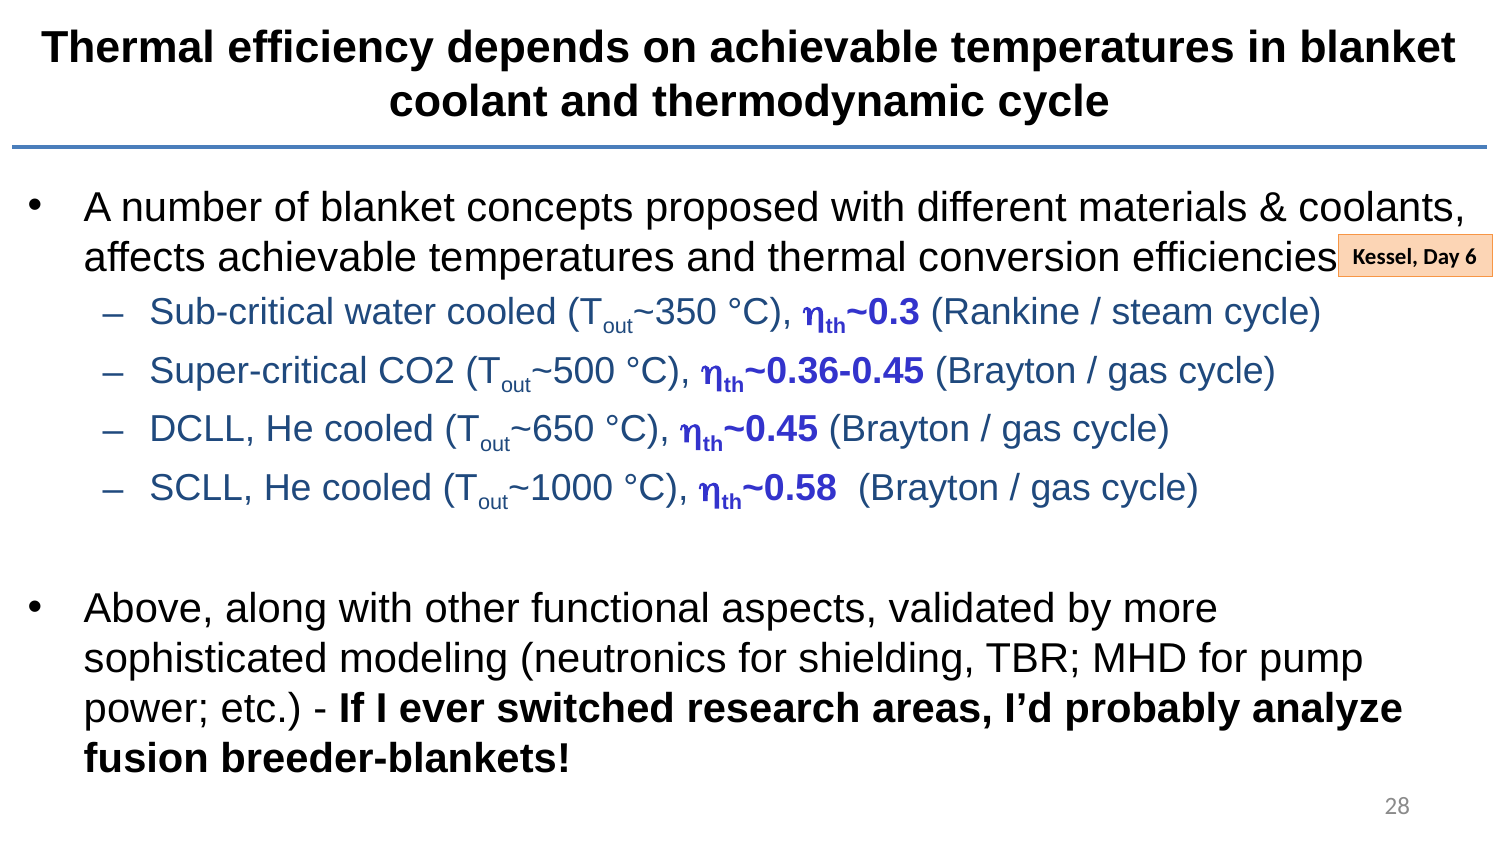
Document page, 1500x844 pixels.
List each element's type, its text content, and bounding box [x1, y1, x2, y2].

slide_number 28 [1362, 782, 1425, 827]
title Thermal efficiency depends on achievable temperatures in blanket coolant and thermodynamic cycle [12, 9, 1488, 135]
text_box Kessel, Day 6 [1338, 234, 1493, 277]
list A number of blanket concepts proposed with different materials & coolants, affects achievable temperatures and thermal conversion efficiencies Sub-critical water cooled (Tout~350 °C), hth~0.3 (Rankine / steam cycle) Super-critical CO2 (Tout~500 °C), hth~0.36-0.45 (Brayton / gas cycle) DCLL, He cooled (Tout~650 °C), hth~0.45 (Brayton / gas cycle) SCLL, He cooled (Tout~1000 °C), hth~0.58 (Brayton / gas cycle) Above, along with other functional aspects, validated by more sophisticated modeling (neutronics for shielding, TBR; MHD for pump power; etc.) - If I ever switched research areas, I’d probably analyze fusion breeder-blankets! [12, 171, 1488, 822]
